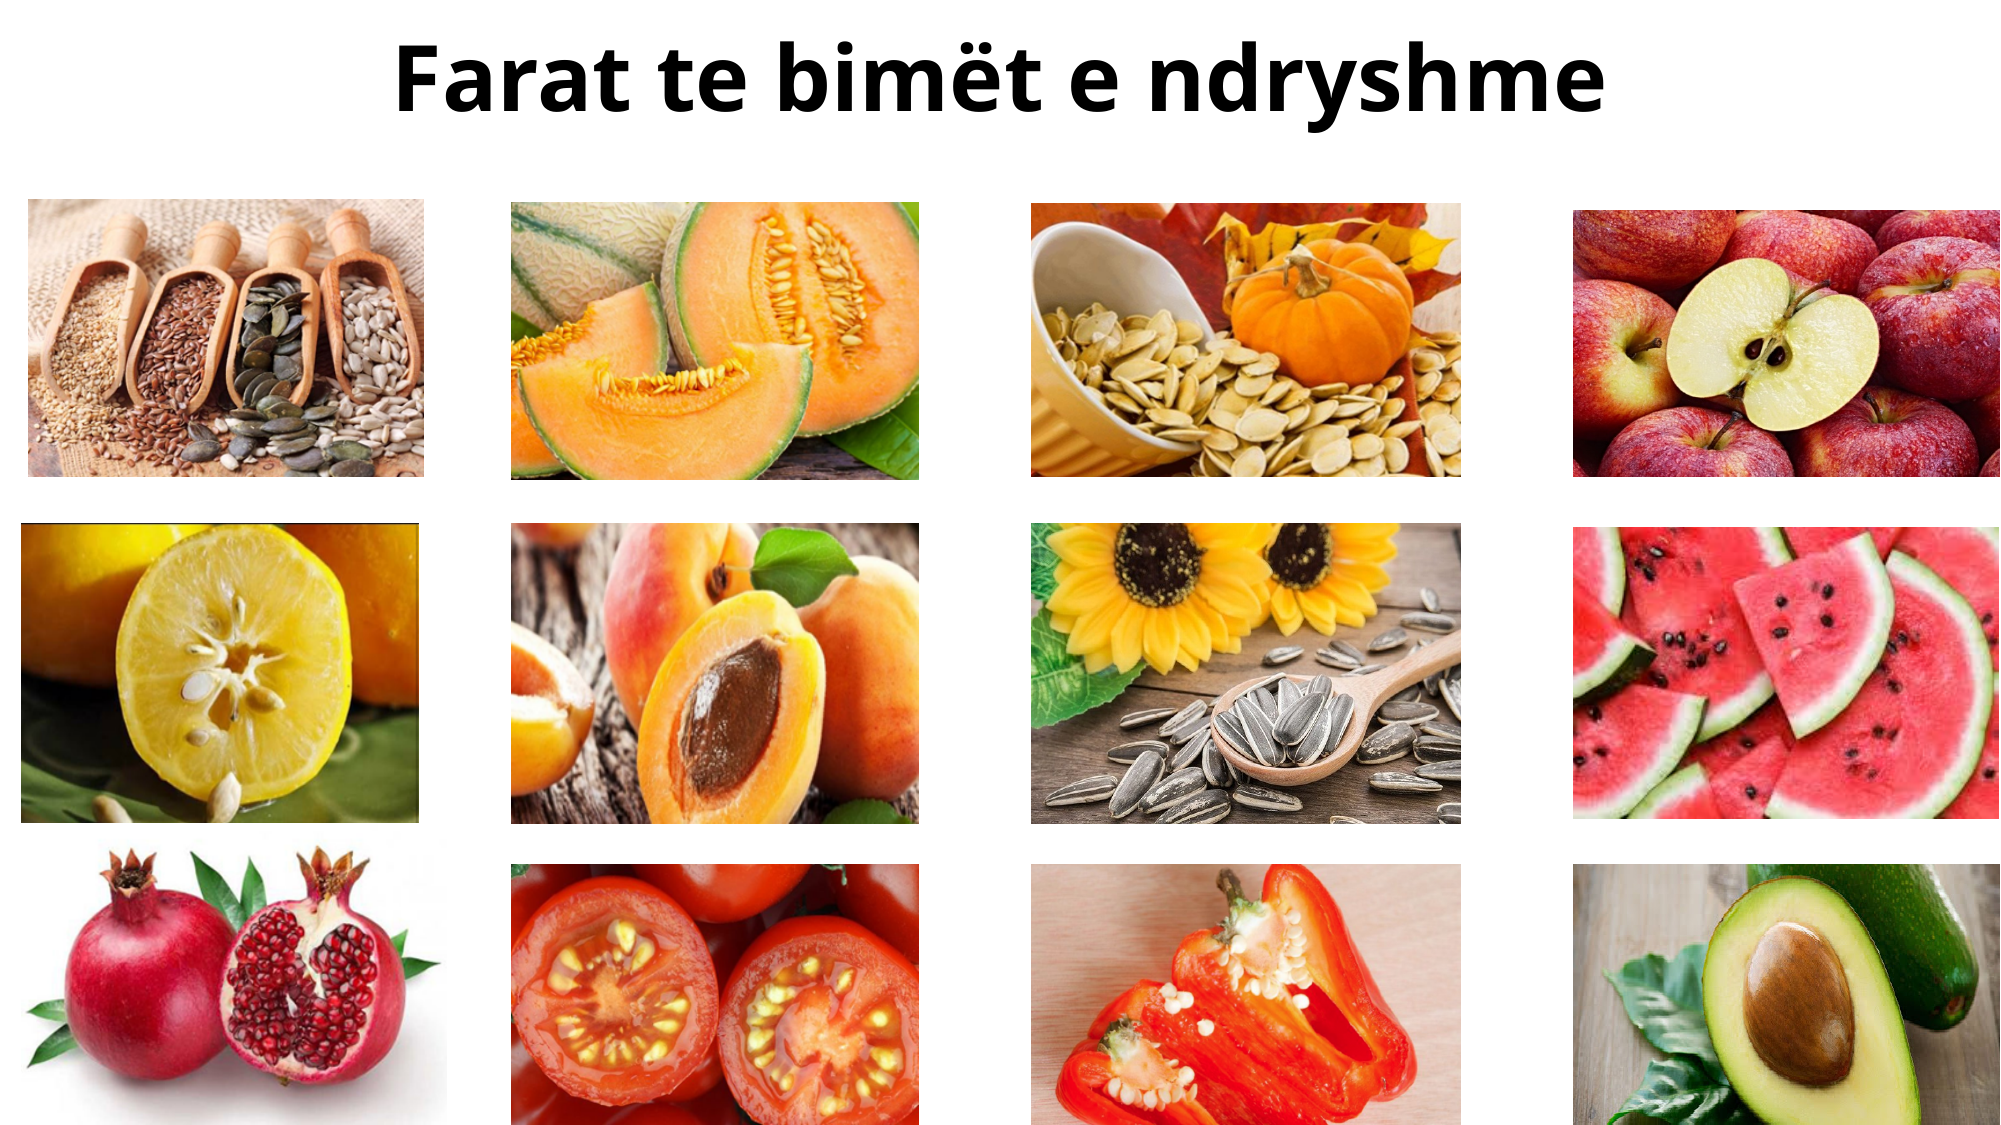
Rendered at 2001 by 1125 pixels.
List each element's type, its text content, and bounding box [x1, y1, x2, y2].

picture [28, 199, 424, 477]
picture [511, 864, 919, 1125]
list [511, 523, 919, 824]
title Farat te bimët e ndryshme [0, 0, 2000, 164]
picture [1031, 523, 1461, 824]
picture [1573, 864, 2000, 1125]
picture [1031, 864, 1461, 1125]
picture [1573, 210, 2000, 477]
picture [511, 202, 919, 480]
picture [21, 523, 447, 1125]
picture [1573, 527, 1999, 819]
picture [1031, 203, 1461, 477]
